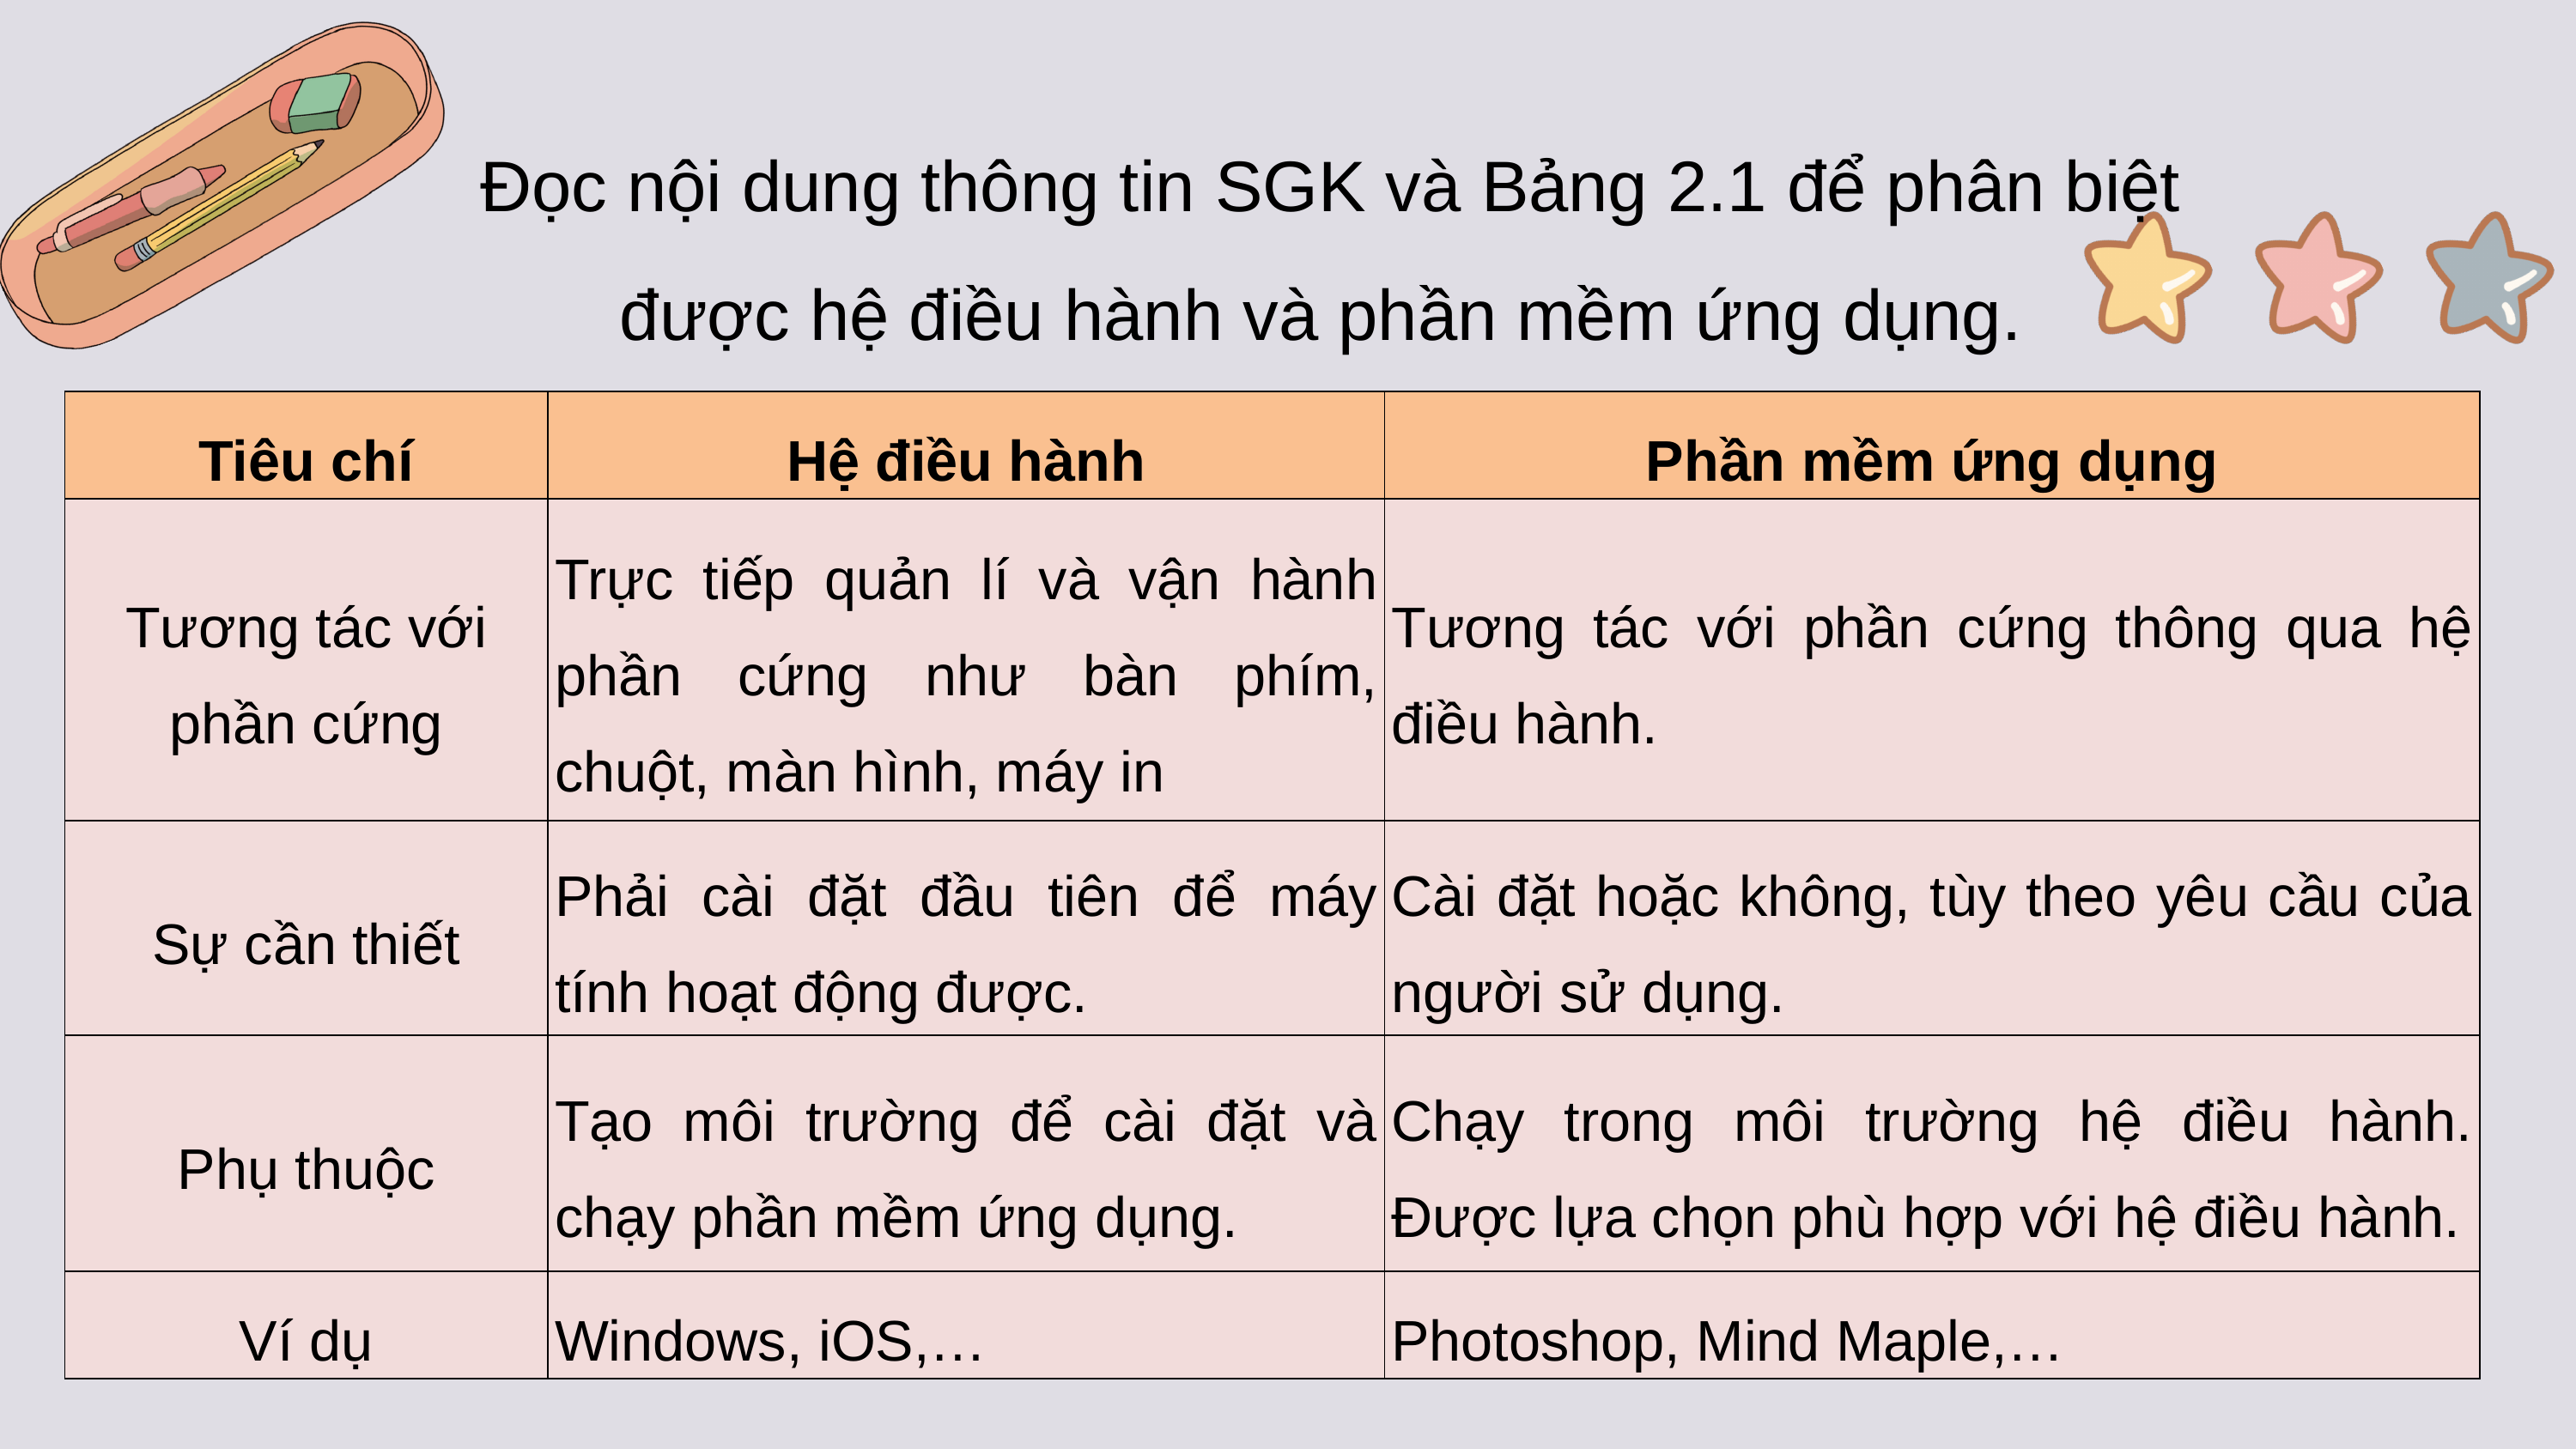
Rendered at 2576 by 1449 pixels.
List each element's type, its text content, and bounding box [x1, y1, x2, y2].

table_cell Cài đặt hoặc không, tùy theo yêu cầu của người sử dụng. [1385, 822, 2479, 1034]
table_cell Ví dụ [65, 1272, 547, 1378]
table_header Tiêu chí [65, 392, 547, 498]
picture [0, 1, 459, 369]
table_cell Tương tác với phần cứng [65, 500, 547, 820]
text_box Đọc nội dung thông tin SGK và Bảng 2.1 để phân biệt được hệ điều hành và phần mềm ứng dụng. [440, 91, 2222, 361]
table_cell Tương tác với phần cứng thông qua hệ điều hành. [1385, 500, 2479, 820]
table_cell Photoshop, Mind Maple,… [1385, 1272, 2479, 1378]
table_cell Phụ thuộc [65, 1036, 547, 1270]
table_cell Trực tiếp quản lí và vận hành phần cứng như bàn phím, chuột, màn hình, máy in [549, 500, 1384, 820]
table_cell Phải cài đặt đầu tiên để máy tính hoạt động được. [549, 822, 1384, 1034]
table_cell Windows, iOS,… [549, 1272, 1384, 1378]
table_cell Tạo môi trường để cài đặt và chạy phần mềm ứng dụng. [549, 1036, 1384, 1270]
table_header Phần mềm ứng dụng [1385, 392, 2479, 498]
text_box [2063, 196, 2576, 371]
table_cell Chạy trong môi trường hệ điều hành. Được lựa chọn phù hợp với hệ điều hành. [1385, 1036, 2479, 1270]
table_cell Sự cần thiết [65, 822, 547, 1034]
table_header Hệ điều hành [549, 392, 1384, 498]
